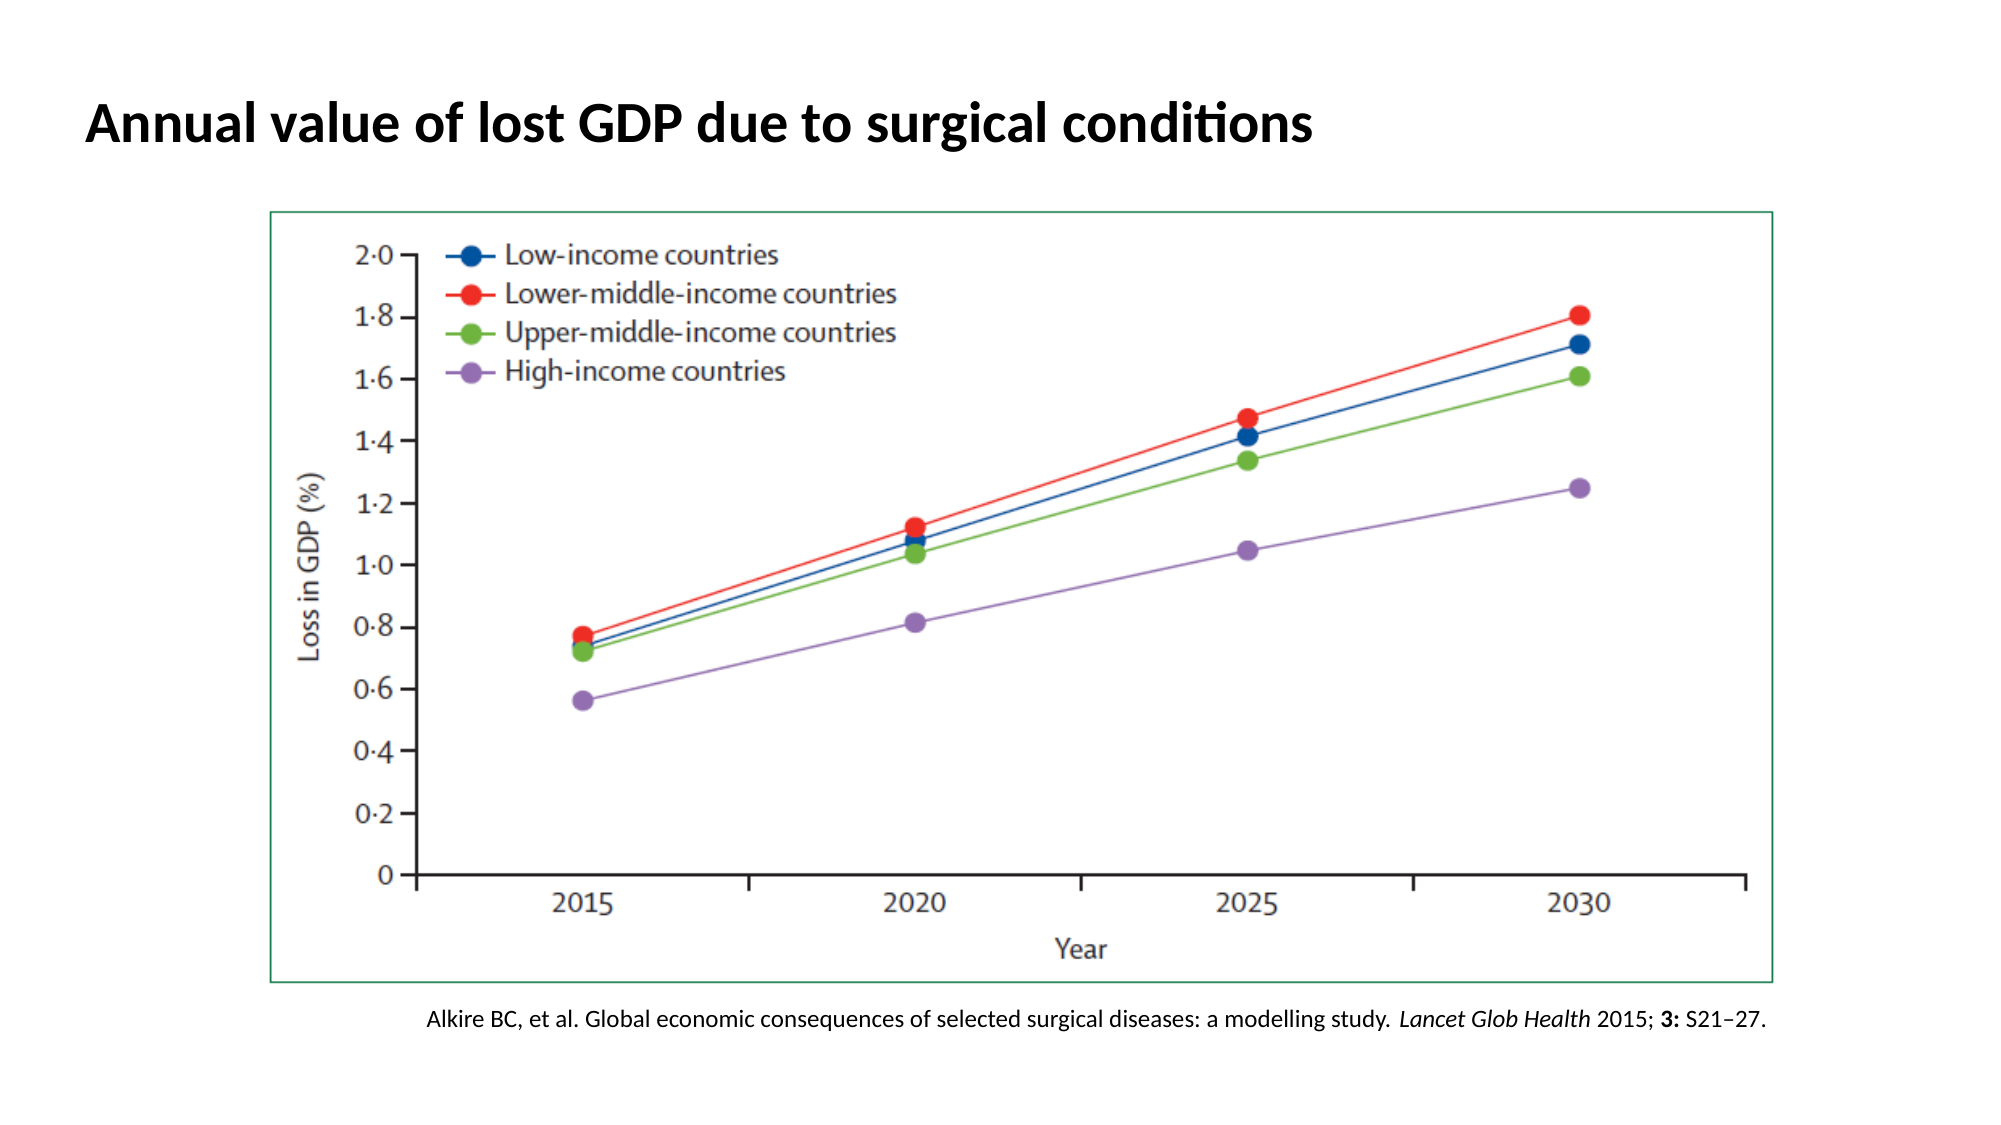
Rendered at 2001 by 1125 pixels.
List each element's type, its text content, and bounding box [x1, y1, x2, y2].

text_box Alkire BC, et al. Global economic consequences of selected surgical diseases: a modelling study. Lancet Glob Health 2015; 3: S21–27. [325, 994, 1788, 1040]
picture [254, 197, 1788, 993]
text_box Annual value of lost GDP due to surgical conditions [0, 76, 1463, 162]
